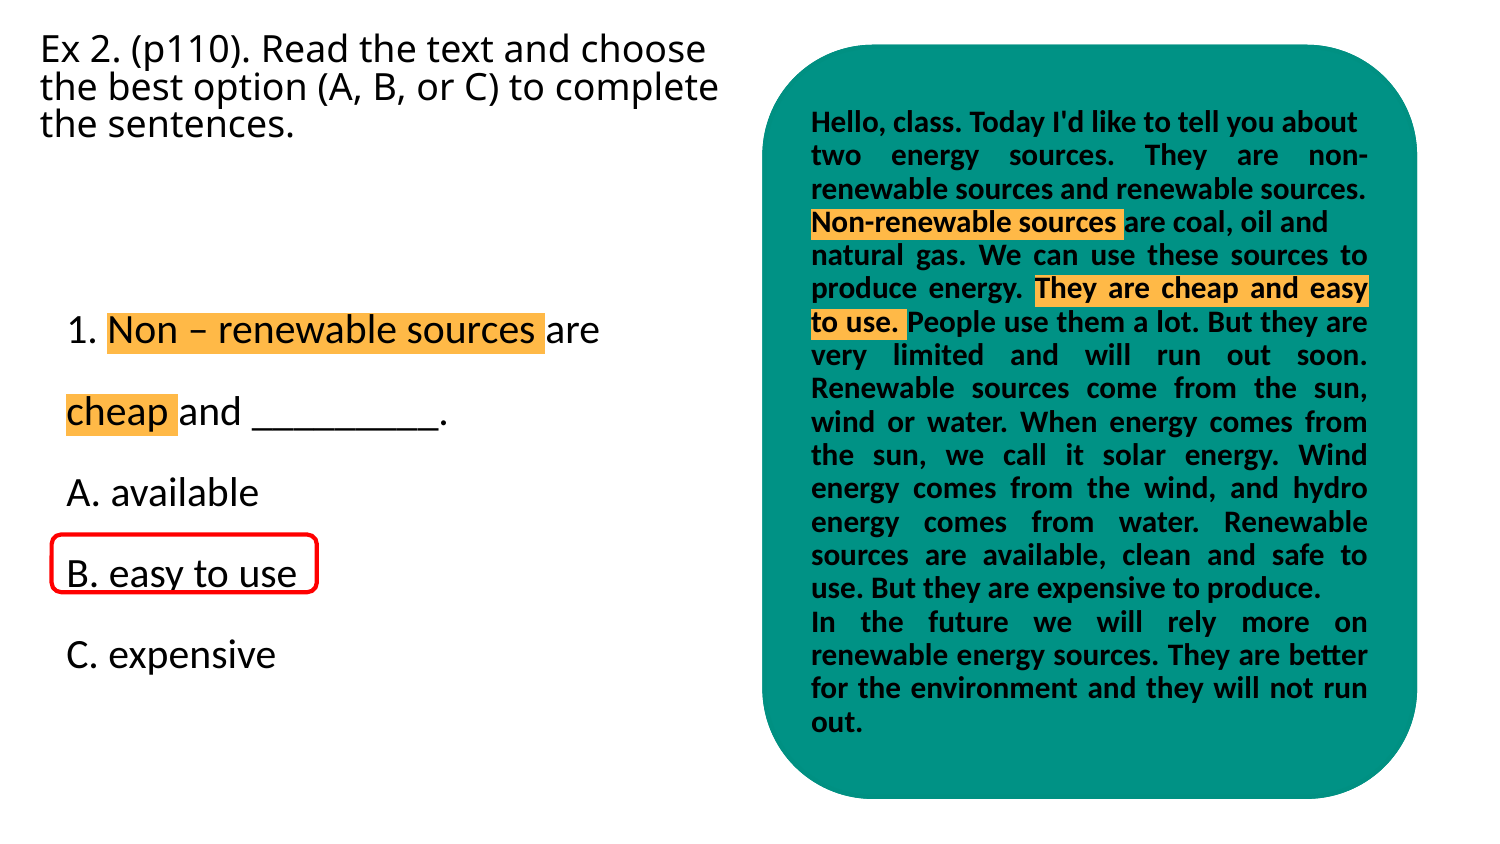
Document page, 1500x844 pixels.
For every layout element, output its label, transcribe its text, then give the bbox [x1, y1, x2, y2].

text_box 1. Non – renewable sources are cheap and _________. A. available B. easy to use C. expensive [49, 268, 704, 687]
text_box Hello, class. Today I'd like to tell you about two energy sources. They are non-renewable sources and renewable sources. Non-renewable sources are coal, oil and natural gas. We can use these sources to produce energy. They are cheap and easy to use. People use them a lot. But they are very limited and will run out soon. Renewable sources come from the sun, wind or water. When energy comes from the sun, we call it solar energy. Wind energy comes from the wind, and hydro energy comes from water. Renewable sources are available, clean and safe to use. But they are expensive to produce. In the future we will rely more on renewable energy sources. They are better for the environment and they will not run out. [762, 44, 1418, 799]
text_box Ex 2. (p110). Read the text and choose the best option (A, B, or C) to complete the sentences. [25, 25, 765, 153]
text_box [49, 532, 319, 595]
